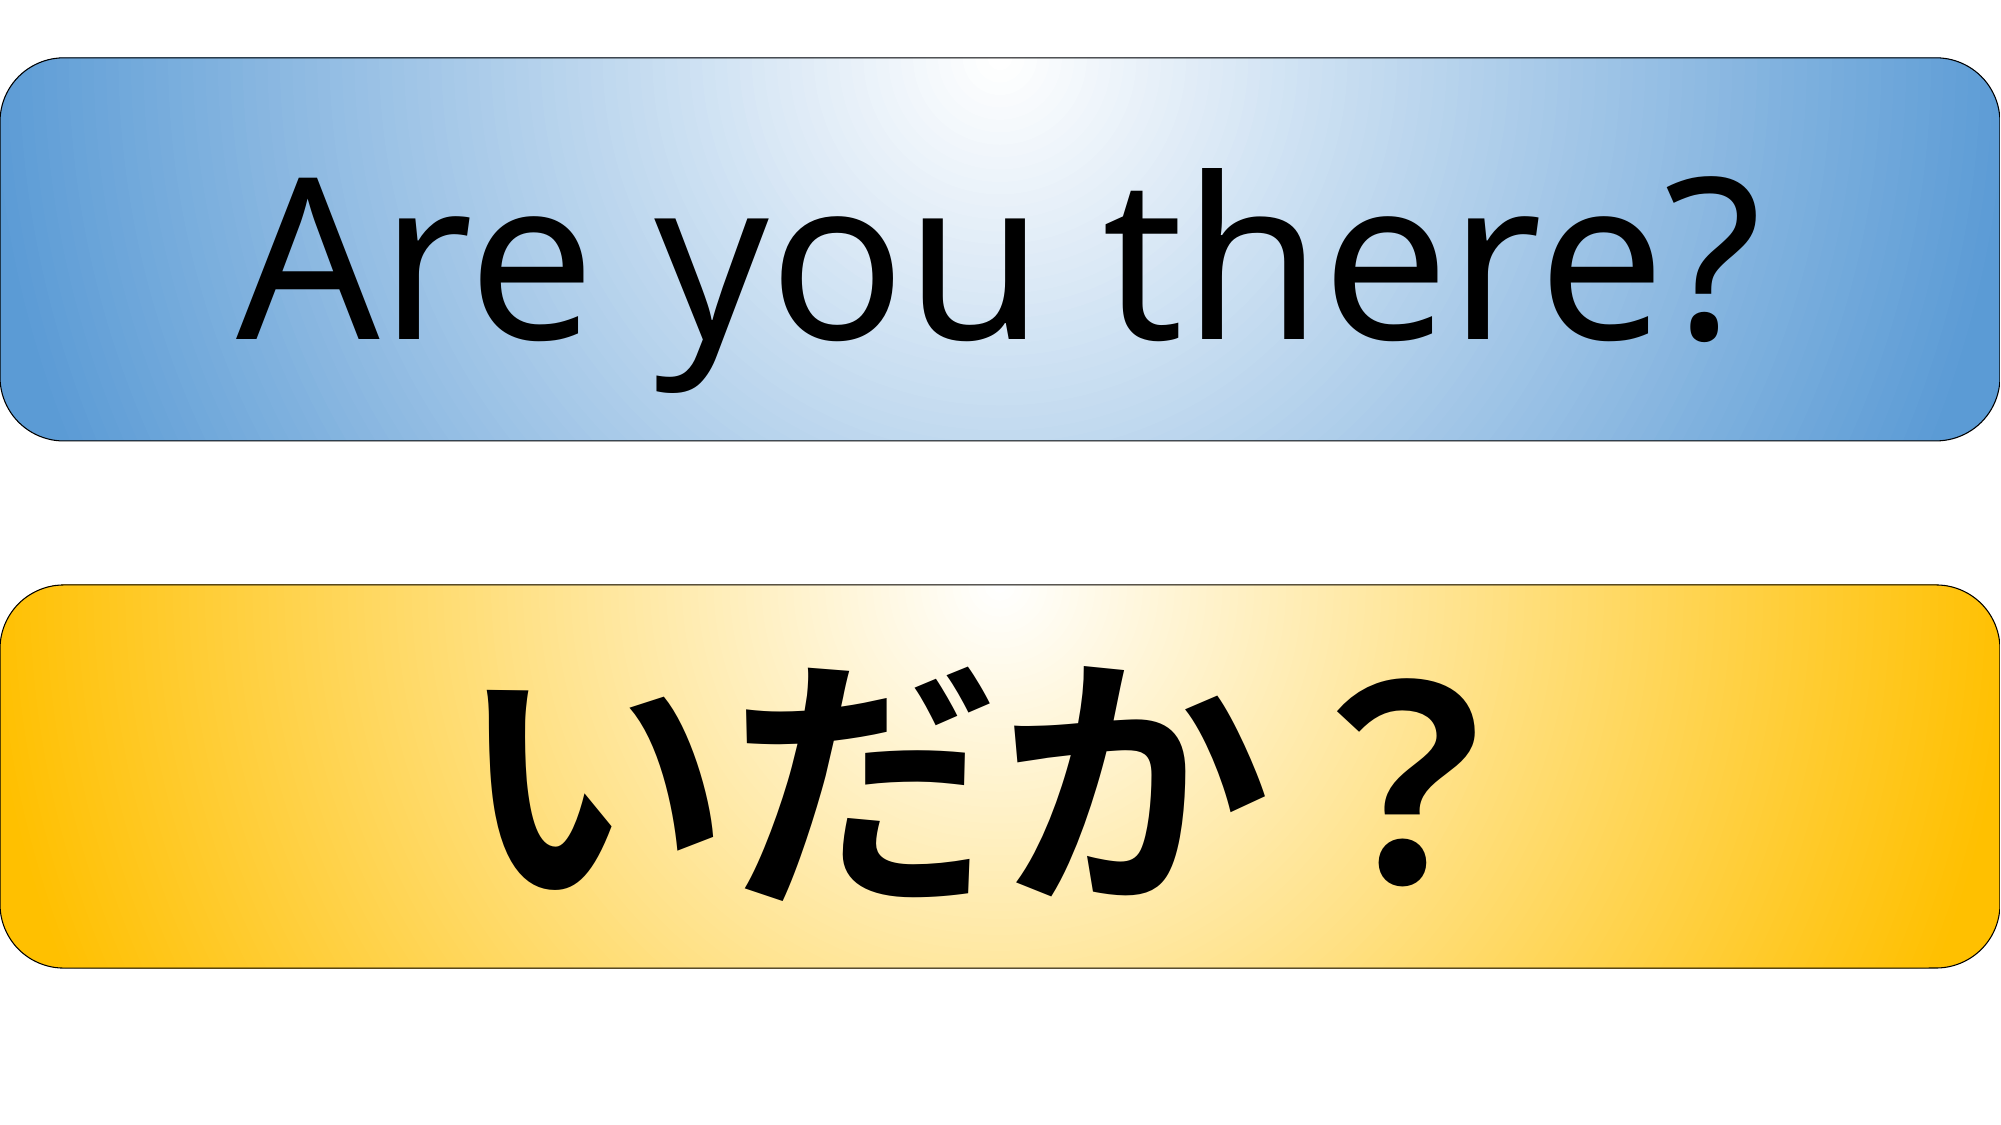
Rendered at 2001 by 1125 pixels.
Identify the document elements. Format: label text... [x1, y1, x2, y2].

text_box いだか？ [0, 584, 2000, 969]
text_box Are you there? [0, 57, 2000, 442]
